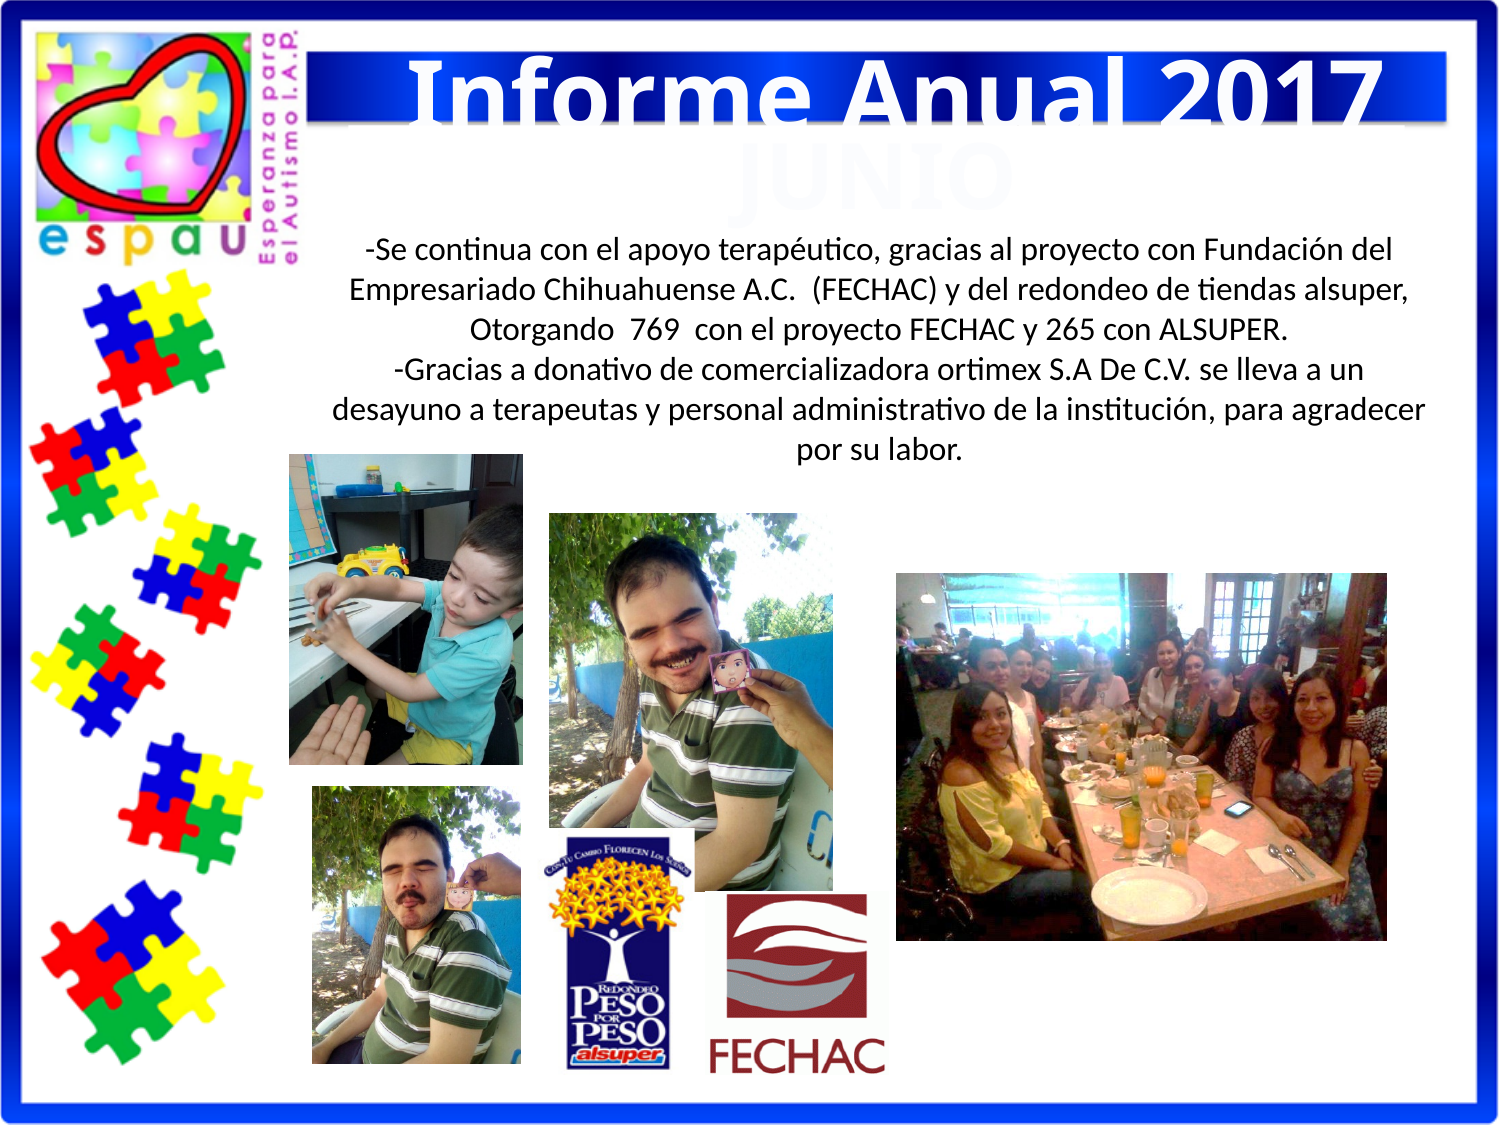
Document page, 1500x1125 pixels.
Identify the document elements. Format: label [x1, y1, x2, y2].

text_box [0, 0, 1500, 1125]
picture [312, 786, 521, 1064]
list [896, 573, 1387, 941]
picture [530, 512, 889, 1075]
picture [289, 453, 523, 765]
